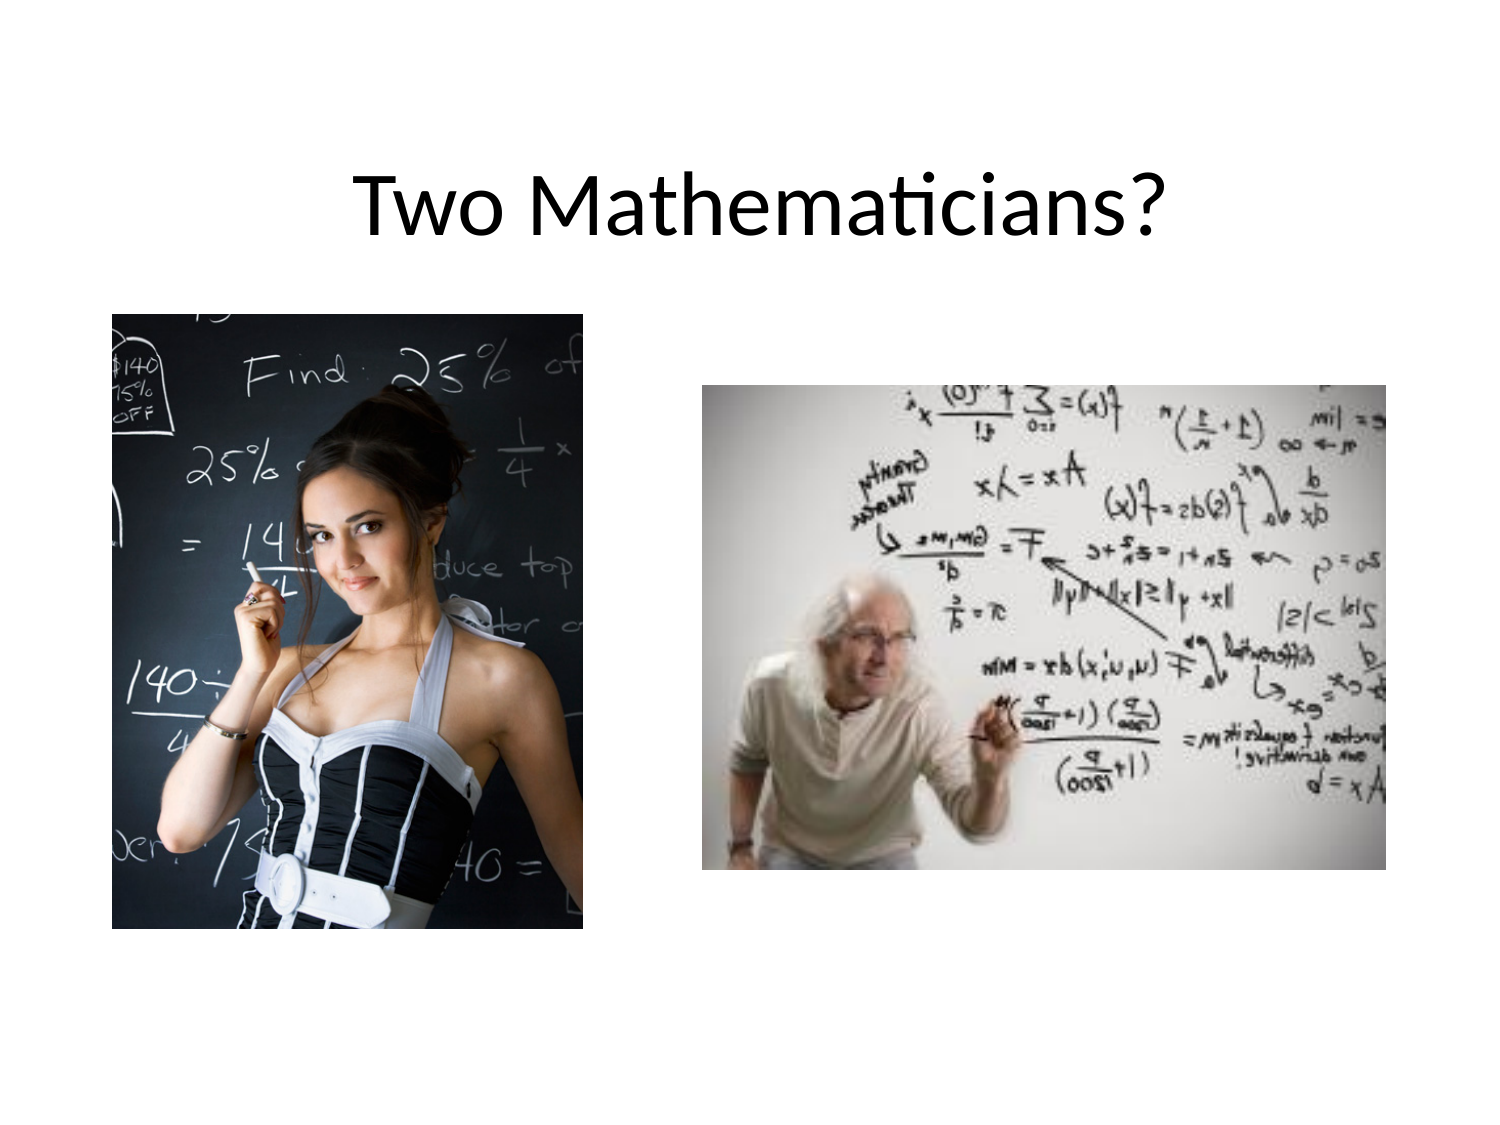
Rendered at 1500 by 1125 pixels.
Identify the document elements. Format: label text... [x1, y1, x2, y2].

picture [111, 314, 584, 929]
picture [702, 385, 1387, 870]
title Two Mathematicians? [123, 78, 1399, 320]
